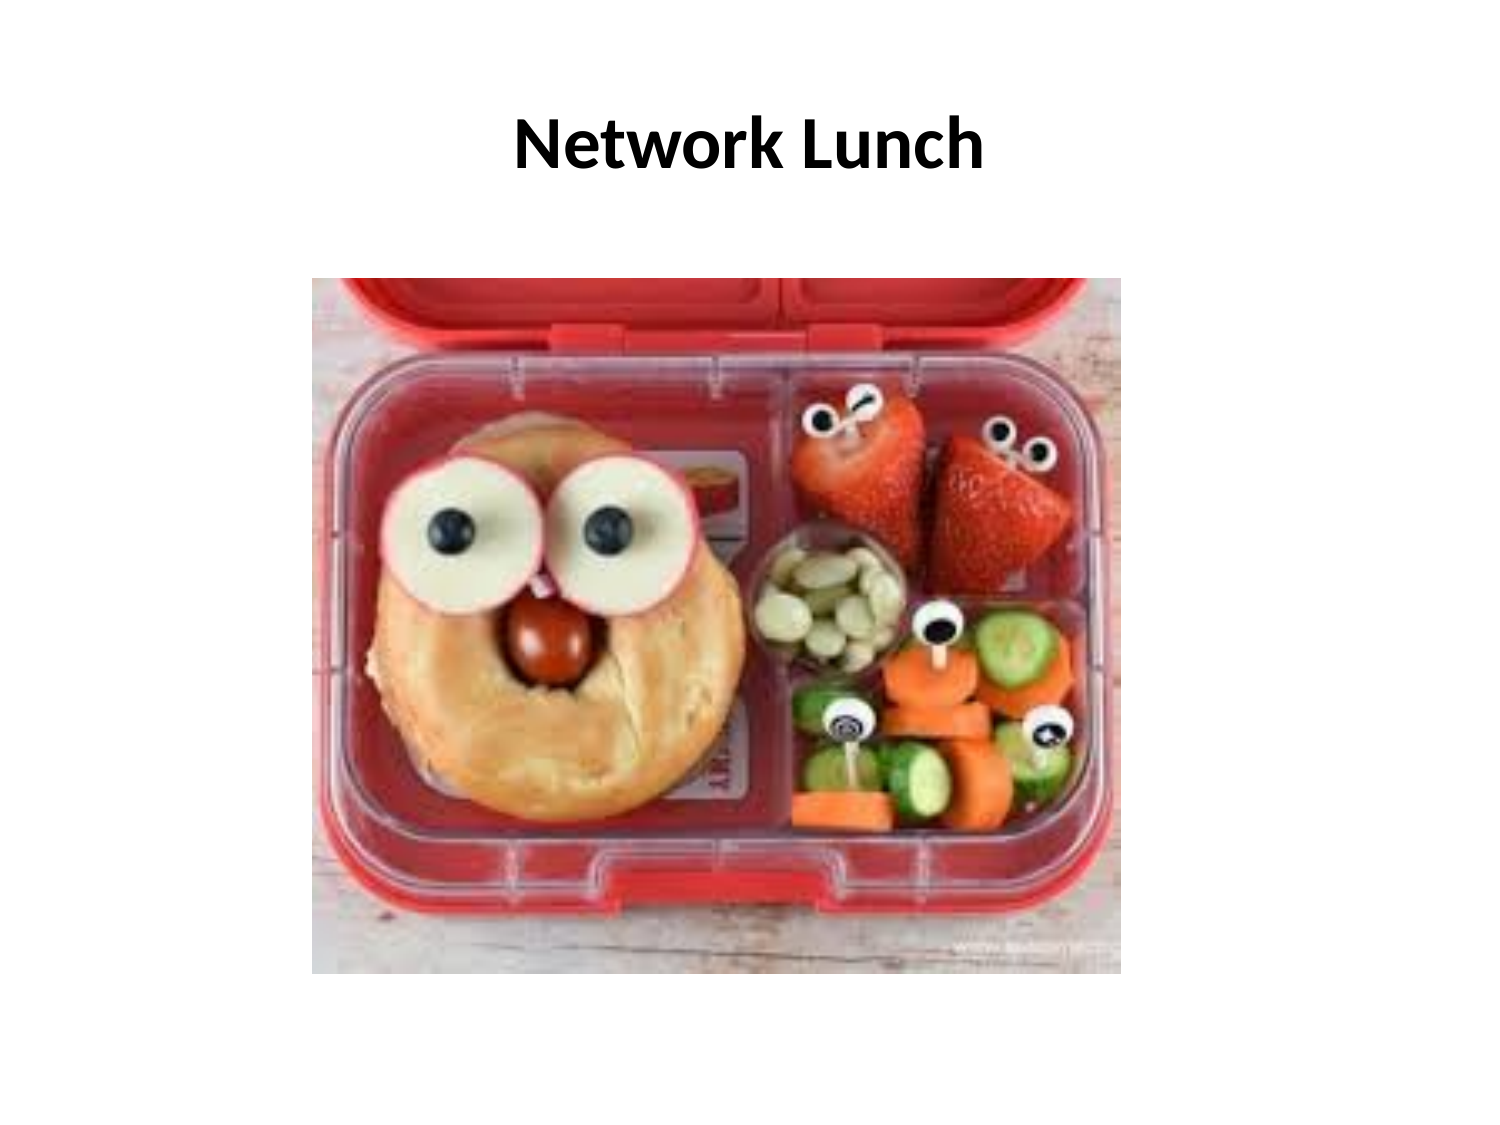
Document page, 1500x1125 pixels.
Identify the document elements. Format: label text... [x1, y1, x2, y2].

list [312, 278, 1121, 974]
title Network Lunch [75, 45, 1425, 233]
